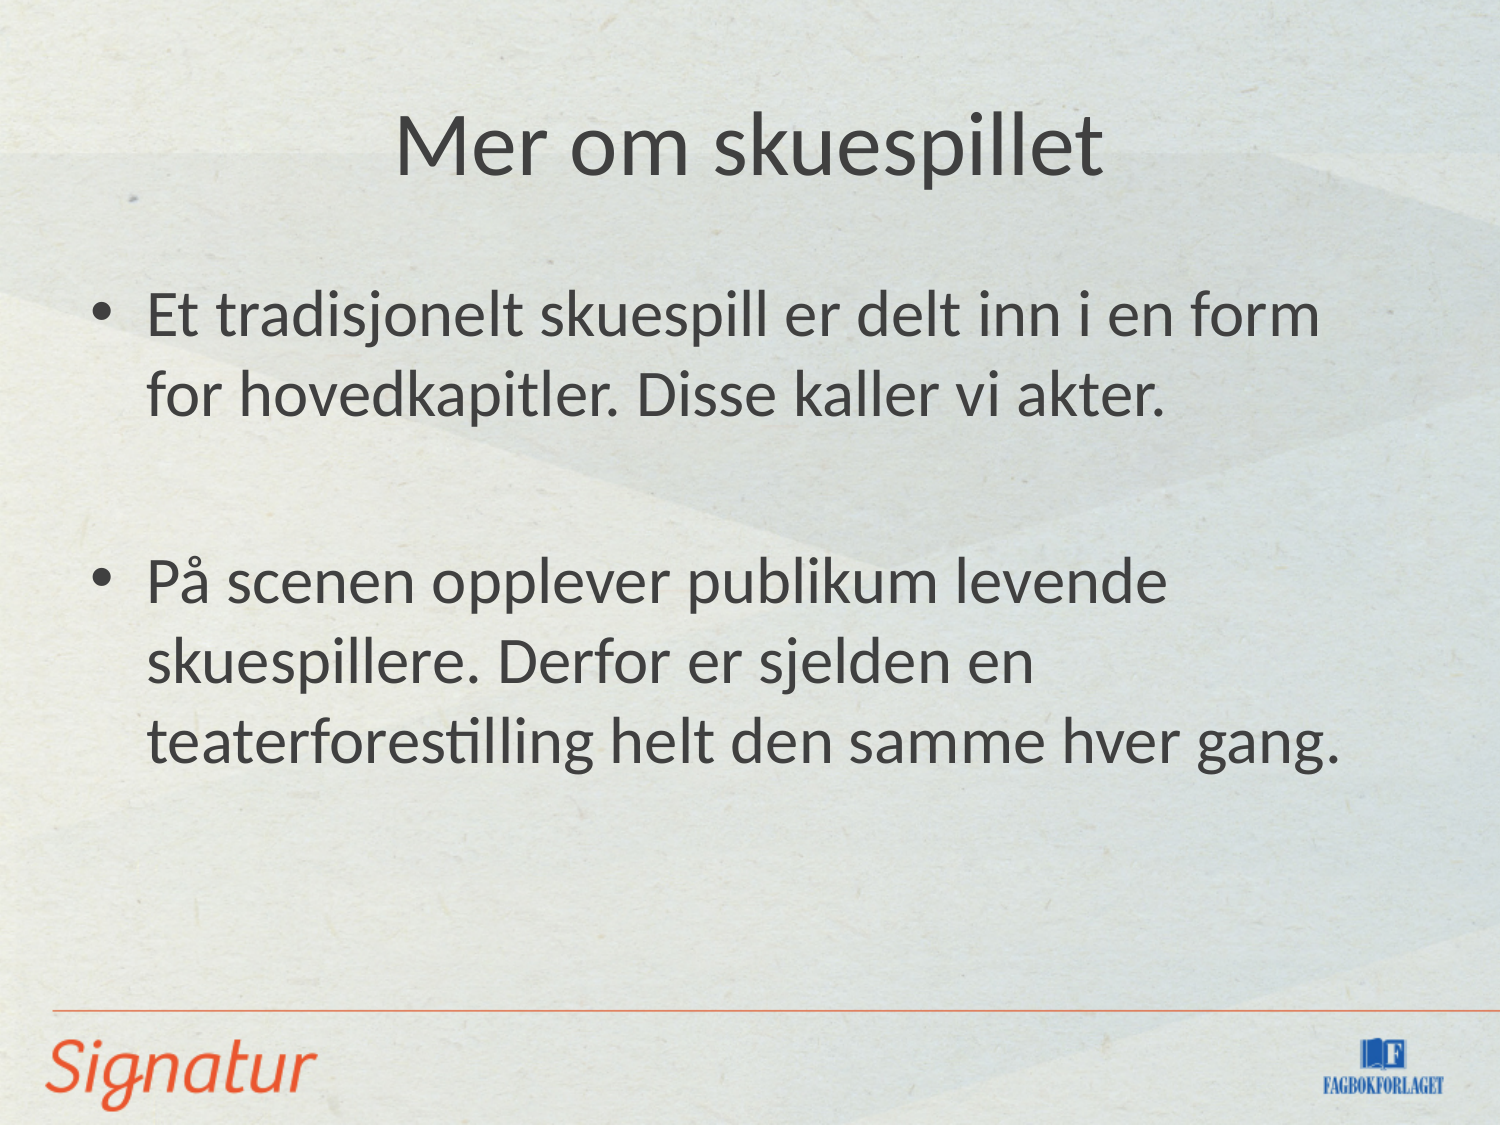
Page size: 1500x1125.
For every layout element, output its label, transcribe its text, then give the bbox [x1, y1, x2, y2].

list Et tradisjonelt skuespill er delt inn i en form for hovedkapitler. Disse kaller vi akter. På scenen opplever publikum levende skuespillere. Derfor er sjelden en teaterforestilling helt den samme hver gang. [75, 262, 1425, 1005]
picture [0, 0, 1500, 1125]
title Mer om skuespillet [75, 45, 1425, 233]
